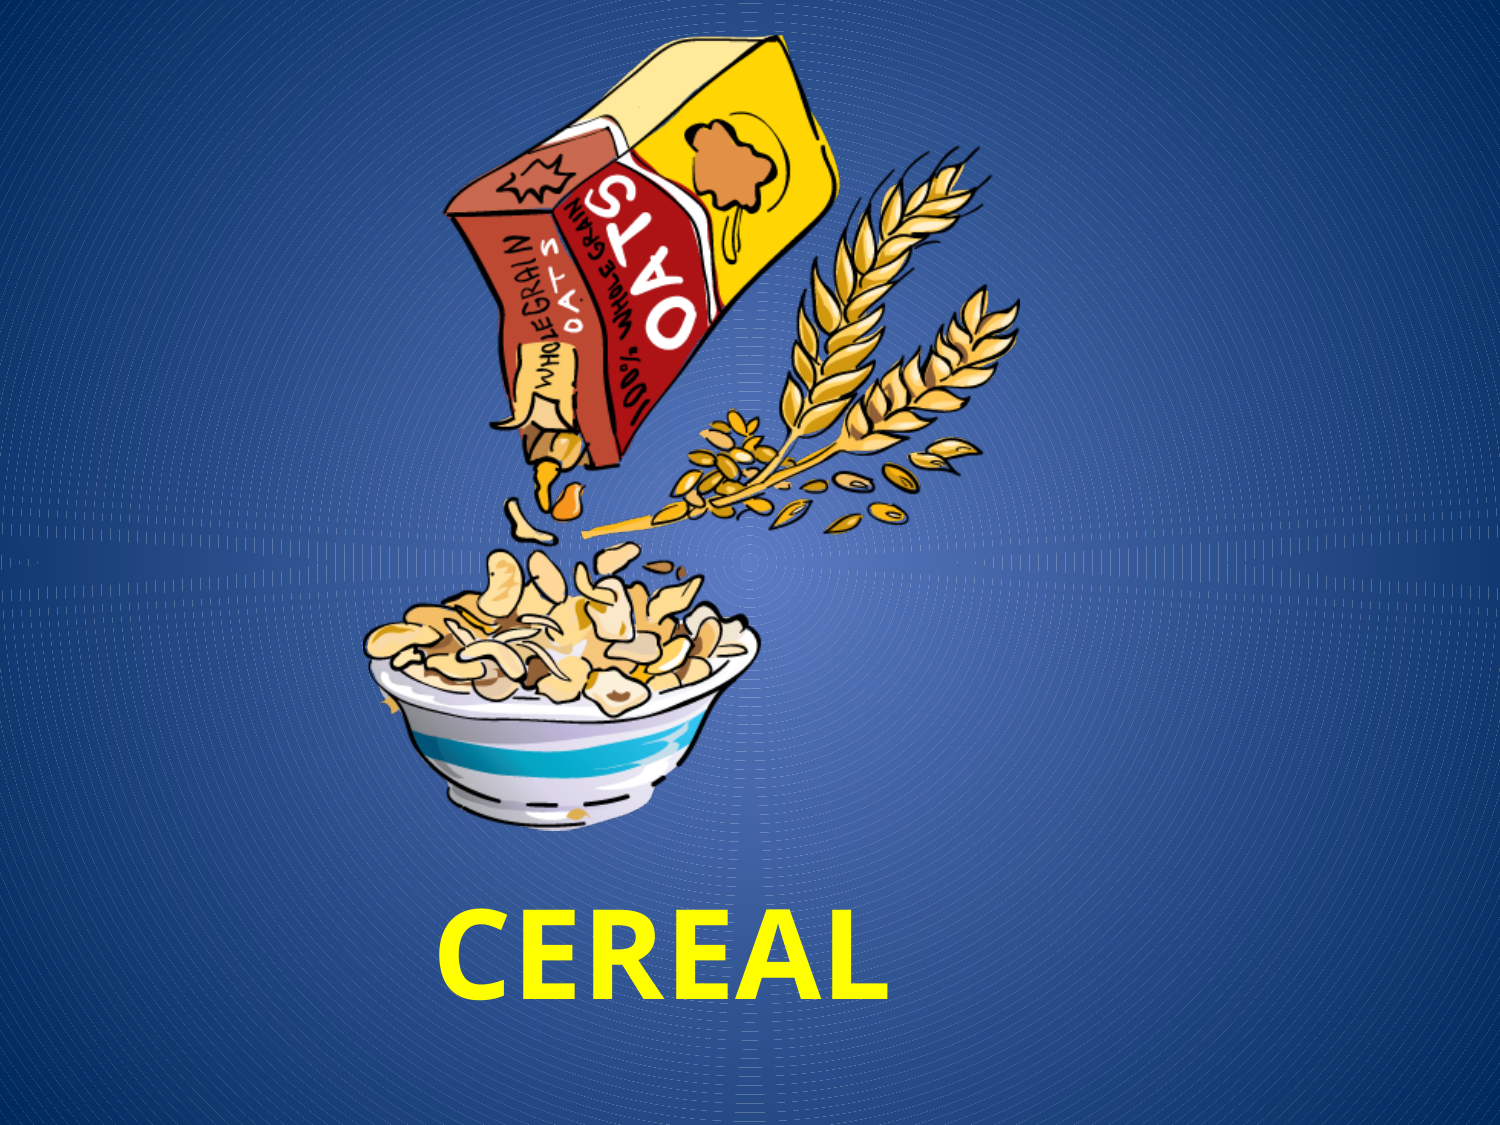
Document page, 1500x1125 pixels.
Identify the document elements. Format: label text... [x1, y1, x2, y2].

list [363, 34, 1020, 831]
text_box CEREAL [418, 867, 908, 1032]
